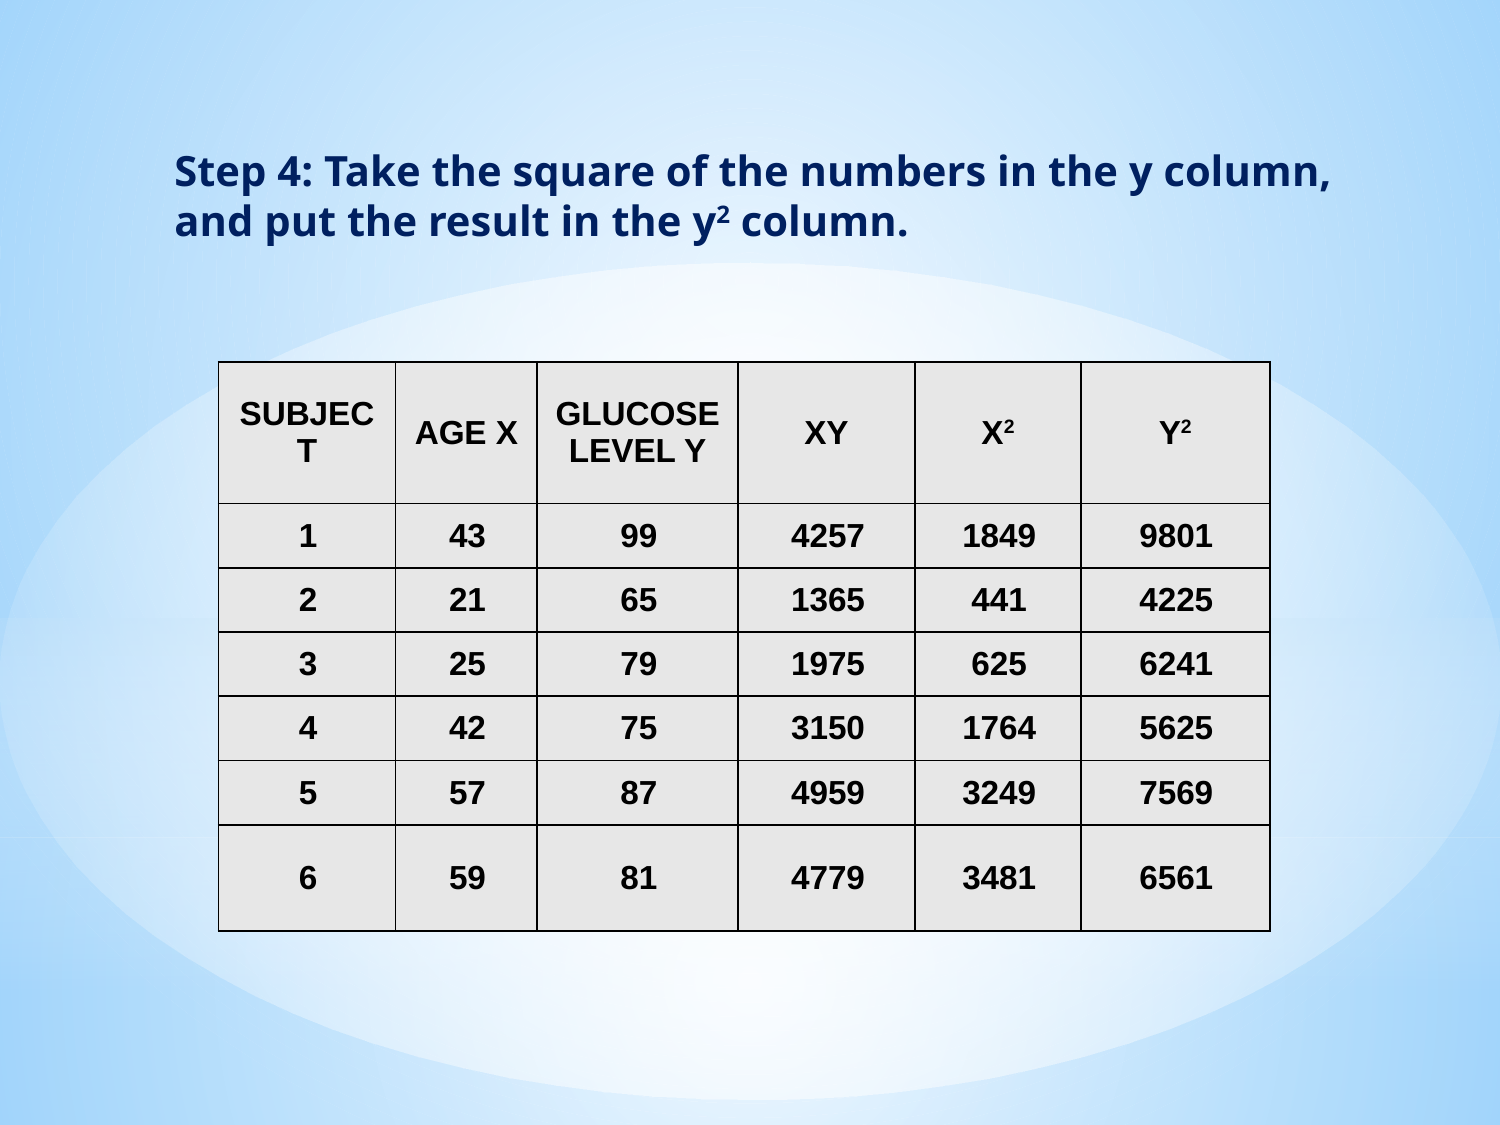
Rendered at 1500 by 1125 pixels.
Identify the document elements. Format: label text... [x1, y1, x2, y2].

table_cell 6561 [1082, 826, 1269, 930]
table_cell 1 [219, 504, 395, 567]
table_cell 75 [538, 697, 737, 760]
table_cell 2 [219, 569, 395, 631]
table_header X2 [916, 363, 1080, 503]
table_header SUBJECT [219, 363, 395, 503]
table_cell 4779 [739, 826, 914, 930]
table_cell 4257 [739, 504, 914, 567]
table_cell 7569 [1082, 761, 1269, 824]
list Step 4: Take the square of the numbers in the y column, and put the result in the y2 column. [159, 137, 1353, 1005]
table_cell 65 [538, 569, 737, 631]
table_cell 4959 [739, 761, 914, 824]
table_cell 42 [396, 697, 536, 760]
table_cell 4225 [1082, 569, 1269, 631]
table_cell 79 [538, 633, 737, 695]
table_cell 59 [396, 826, 536, 930]
table_cell 25 [396, 633, 536, 695]
table_header GLUCOSE LEVEL Y [538, 363, 737, 503]
table_cell 3249 [916, 761, 1080, 824]
table_cell 3150 [739, 697, 914, 760]
table_cell 9801 [1082, 504, 1269, 567]
table_cell 1764 [916, 697, 1080, 760]
table_cell 43 [396, 504, 536, 567]
table_cell 3 [219, 633, 395, 695]
table_cell 87 [538, 761, 737, 824]
table_cell 81 [538, 826, 737, 930]
table_cell 3481 [916, 826, 1080, 930]
table_cell 5 [219, 761, 395, 824]
table_cell 6 [219, 826, 395, 930]
table_header XY [739, 363, 914, 503]
table_cell 99 [538, 504, 737, 567]
table_cell 21 [396, 569, 536, 631]
table_cell 57 [396, 761, 536, 824]
table_header AGE X [396, 363, 536, 503]
table_cell 1849 [916, 504, 1080, 567]
table_cell 1975 [739, 633, 914, 695]
table_cell 441 [916, 569, 1080, 631]
table_cell 5625 [1082, 697, 1269, 760]
table_header Y2 [1082, 363, 1269, 503]
table_cell 4 [219, 697, 395, 760]
table_cell 625 [916, 633, 1080, 695]
table_cell 1365 [739, 569, 914, 631]
table_cell 6241 [1082, 633, 1269, 695]
